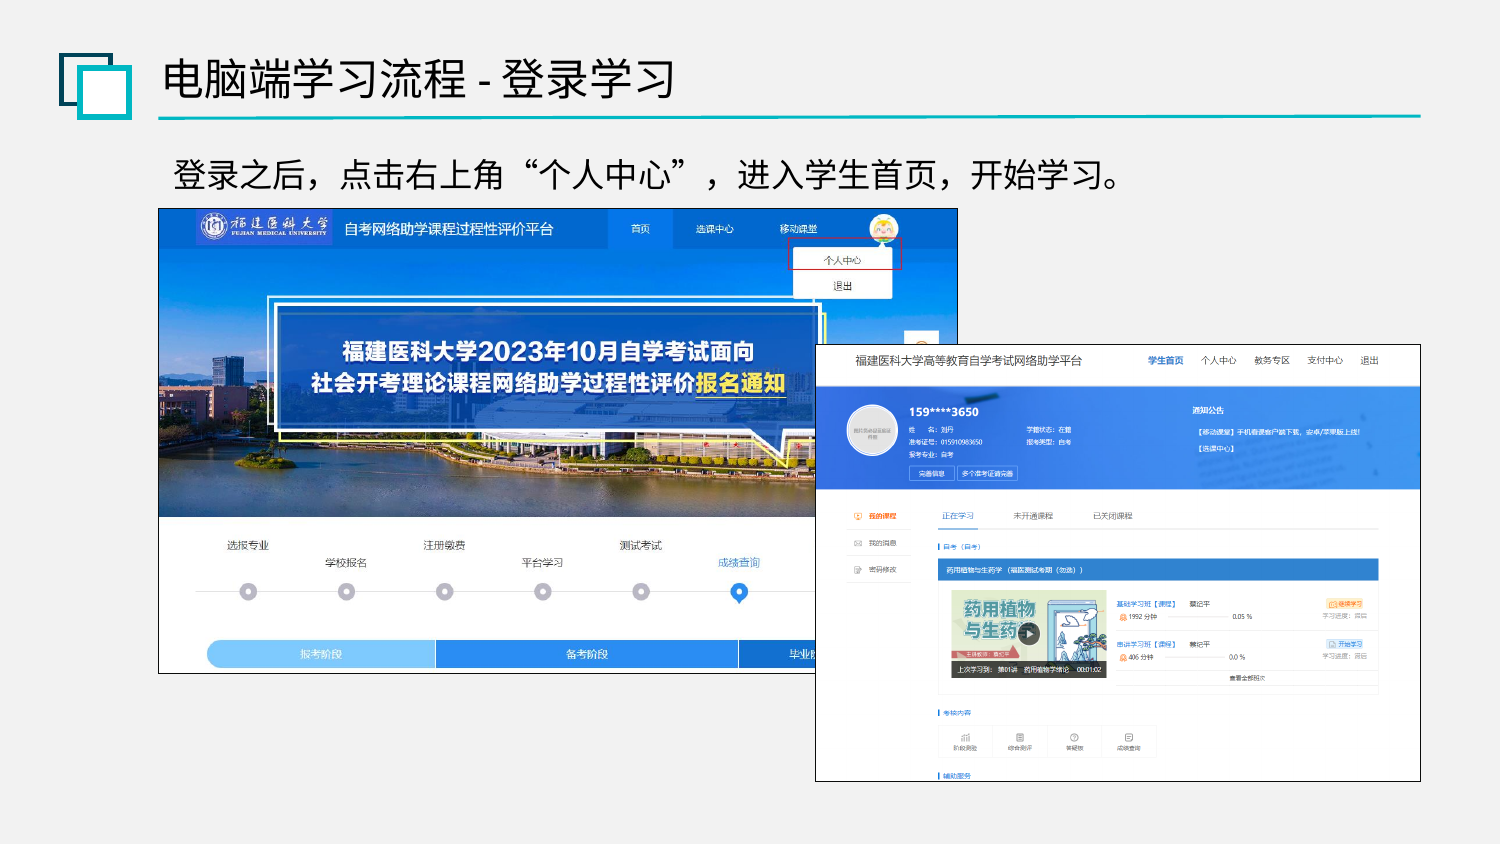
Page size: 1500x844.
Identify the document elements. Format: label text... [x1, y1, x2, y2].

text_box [61, 54, 130, 118]
text_box 登录之后，点击右上角“个人中心”，进入学生首页，开始学习。 [158, 146, 1164, 202]
picture [158, 208, 1421, 782]
text_box 电脑端学习流程-登录学习 [149, 45, 1421, 110]
